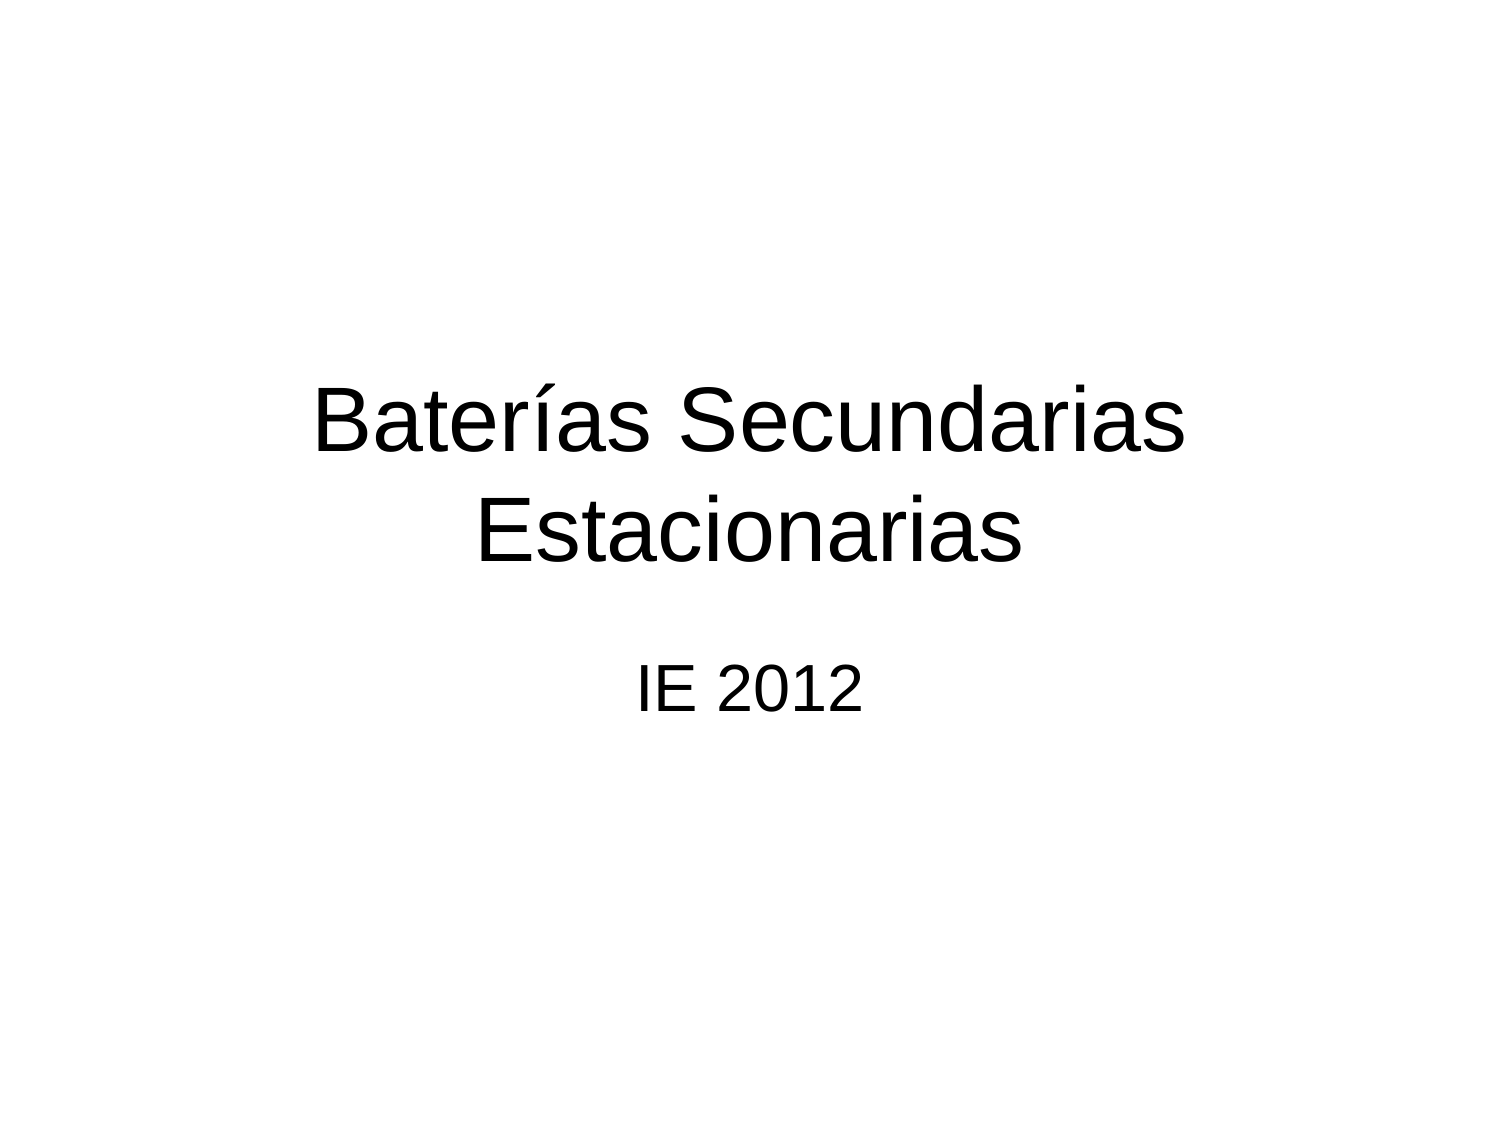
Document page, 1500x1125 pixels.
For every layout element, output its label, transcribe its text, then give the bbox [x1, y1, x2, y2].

subtitle IE 2012 [224, 637, 1276, 926]
title Baterías Secundarias Estacionarias [112, 349, 1388, 591]
